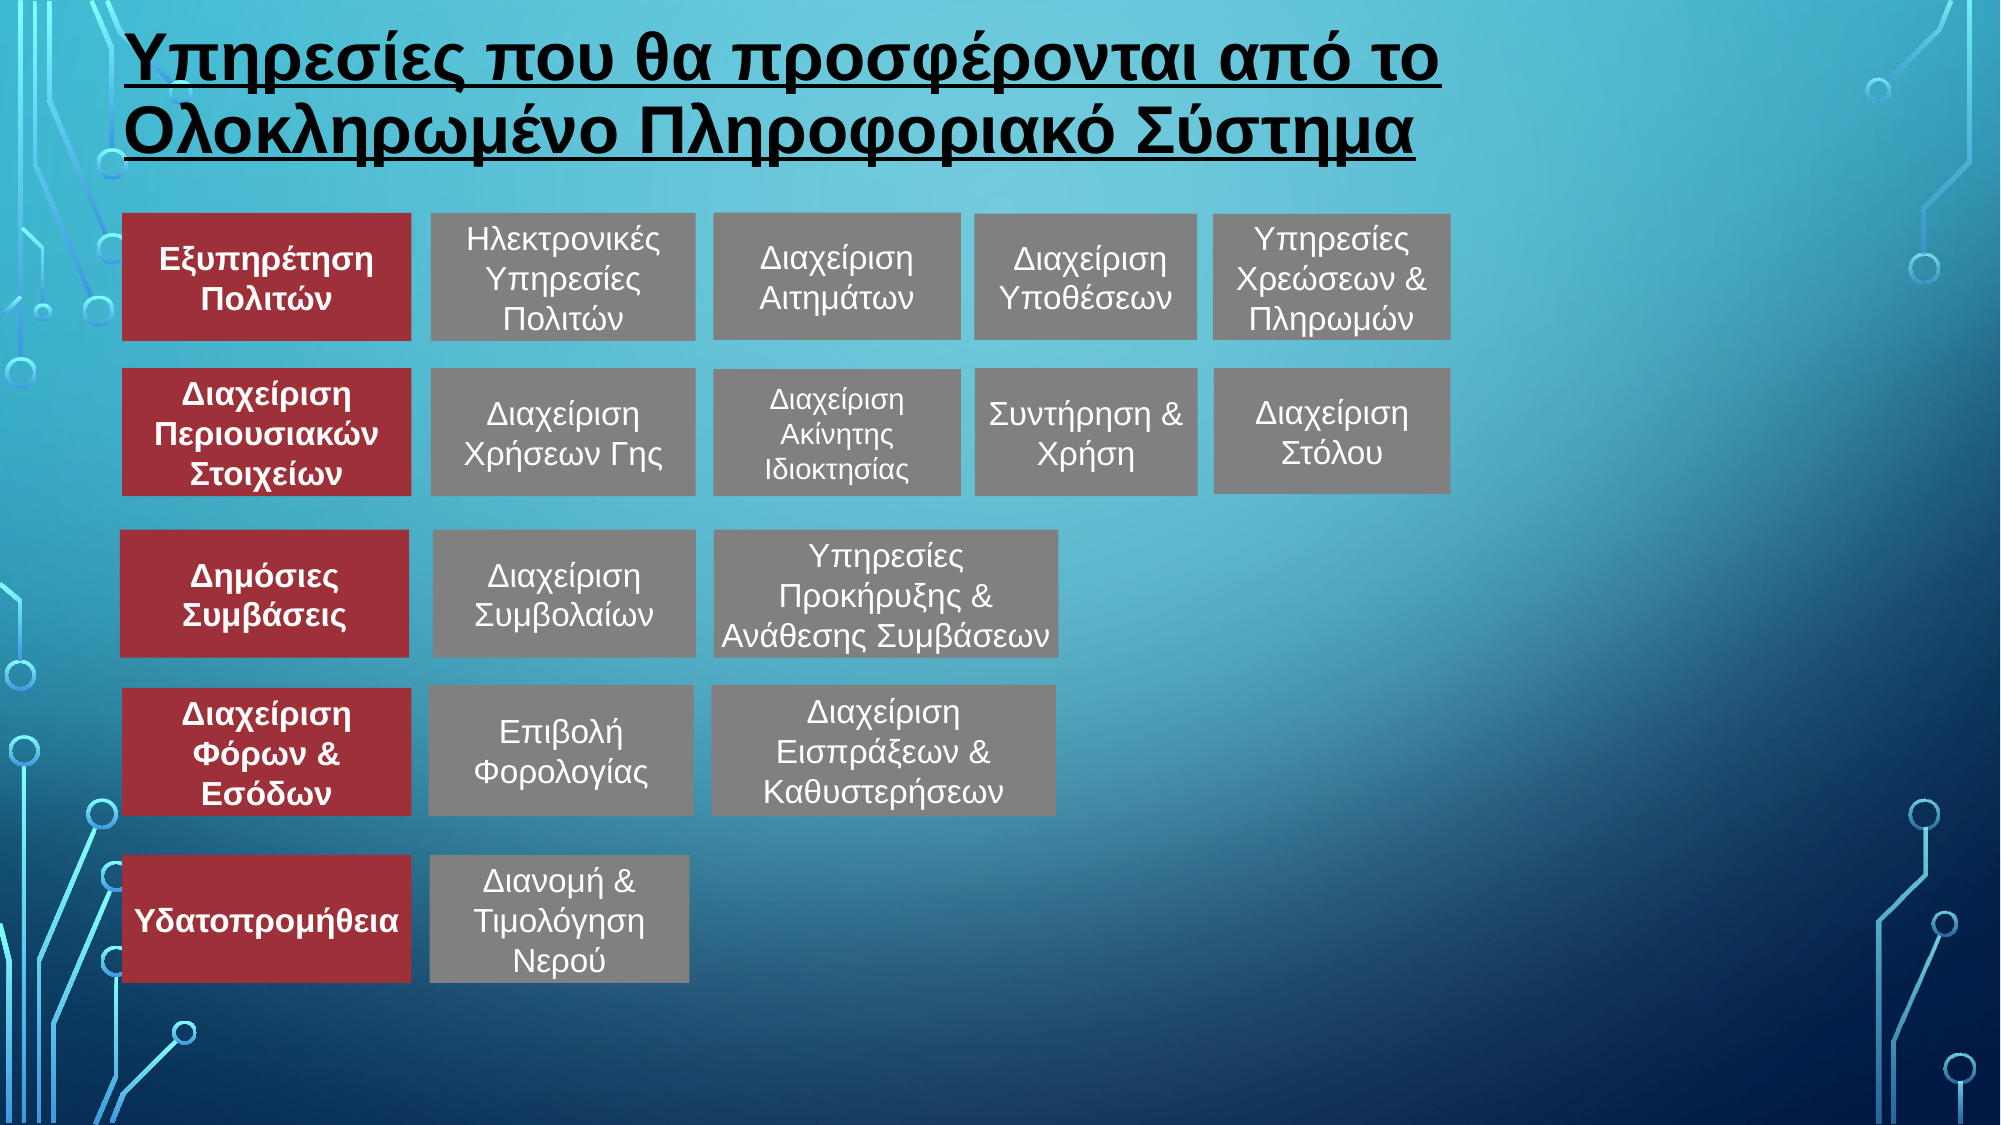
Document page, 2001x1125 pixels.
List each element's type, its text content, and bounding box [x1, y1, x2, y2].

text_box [119, 529, 1059, 658]
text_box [121, 367, 1451, 497]
title Υπηρεσίες που θα προσφέρονται από το Ολοκληρωμένο Πληροφοριακό Σύστημα [108, 14, 1890, 258]
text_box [121, 854, 690, 984]
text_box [121, 212, 1451, 342]
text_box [121, 684, 1057, 817]
